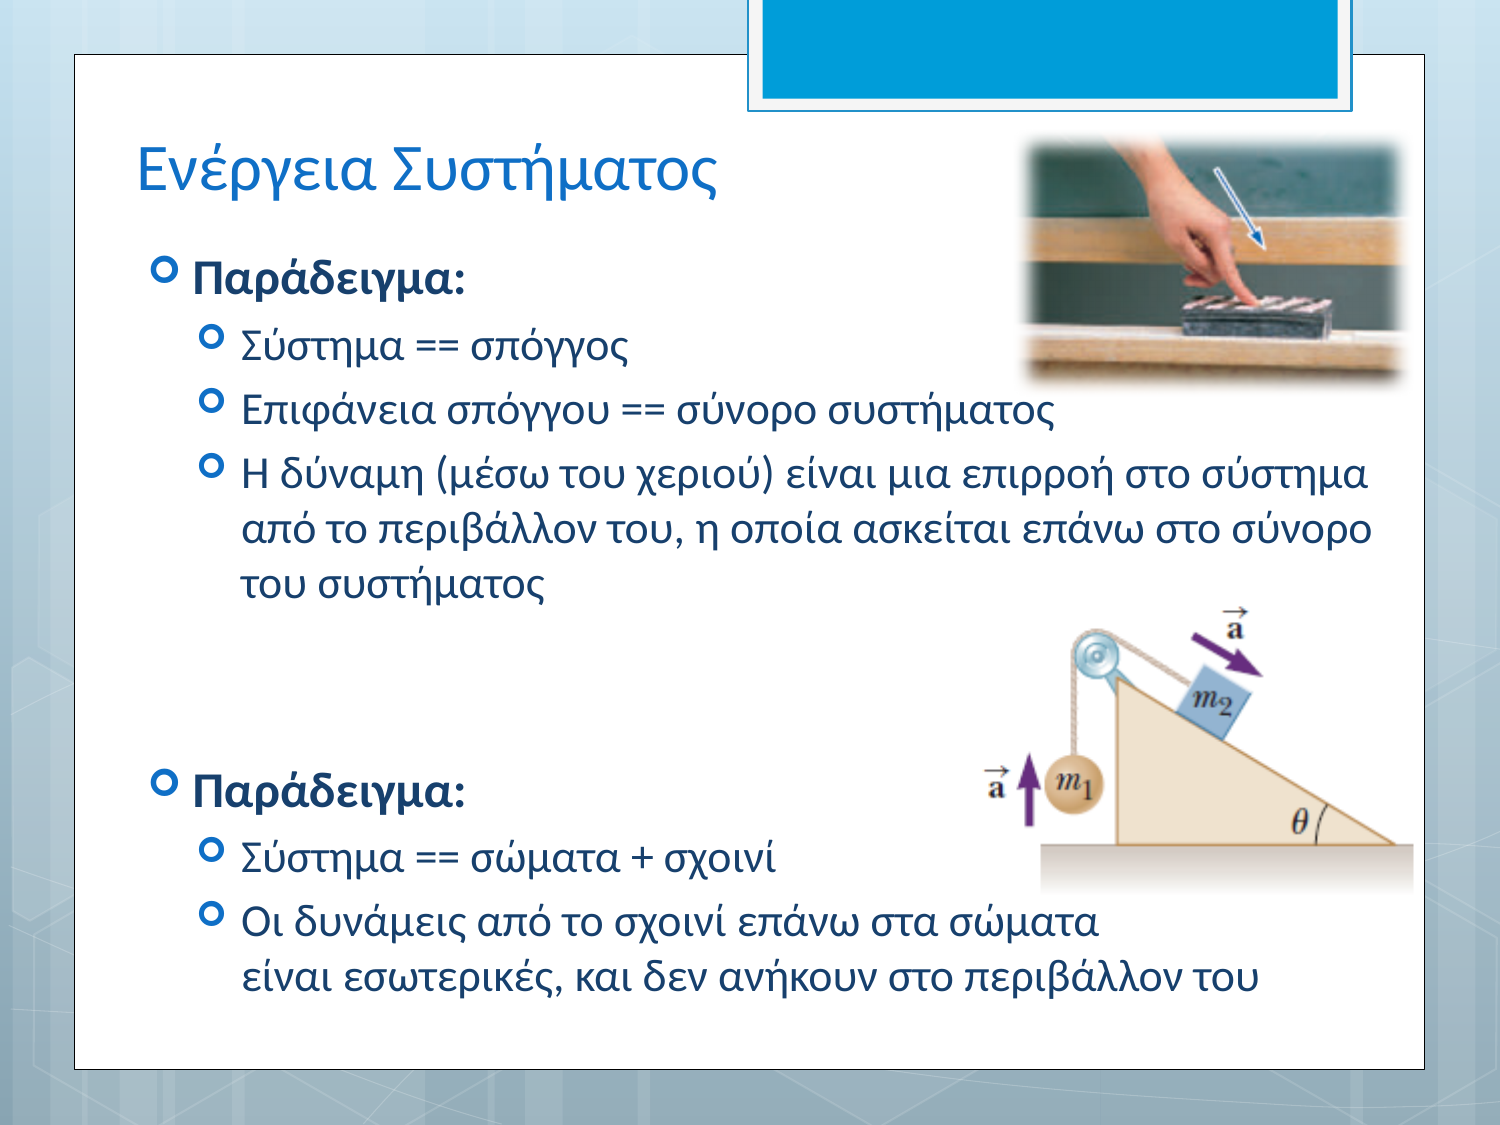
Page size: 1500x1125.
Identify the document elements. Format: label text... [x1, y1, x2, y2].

list Παράδειγμα: Σύστημα == σπόγγος Επιφάνεια σπόγγου == σύνορο συστήματος Η δύναμη (μέσω του χεριού) είναι μια επιρροή στο σύστημα από το περιβάλλον του, η οποία ασκείται επάνω στο σύνορο του συστήματος Παράδειγμα: Σύστημα == σώματα + σχοινί Οι δυνάμεις από το σχοινί επάνω στα σώματα είναι εσωτερικές, και δεν ανήκουν στο περιβάλλον του [121, 237, 1425, 1088]
title Ενέργεια Συστήματος [121, 116, 1338, 212]
picture [1012, 127, 1415, 398]
picture [974, 599, 1422, 901]
